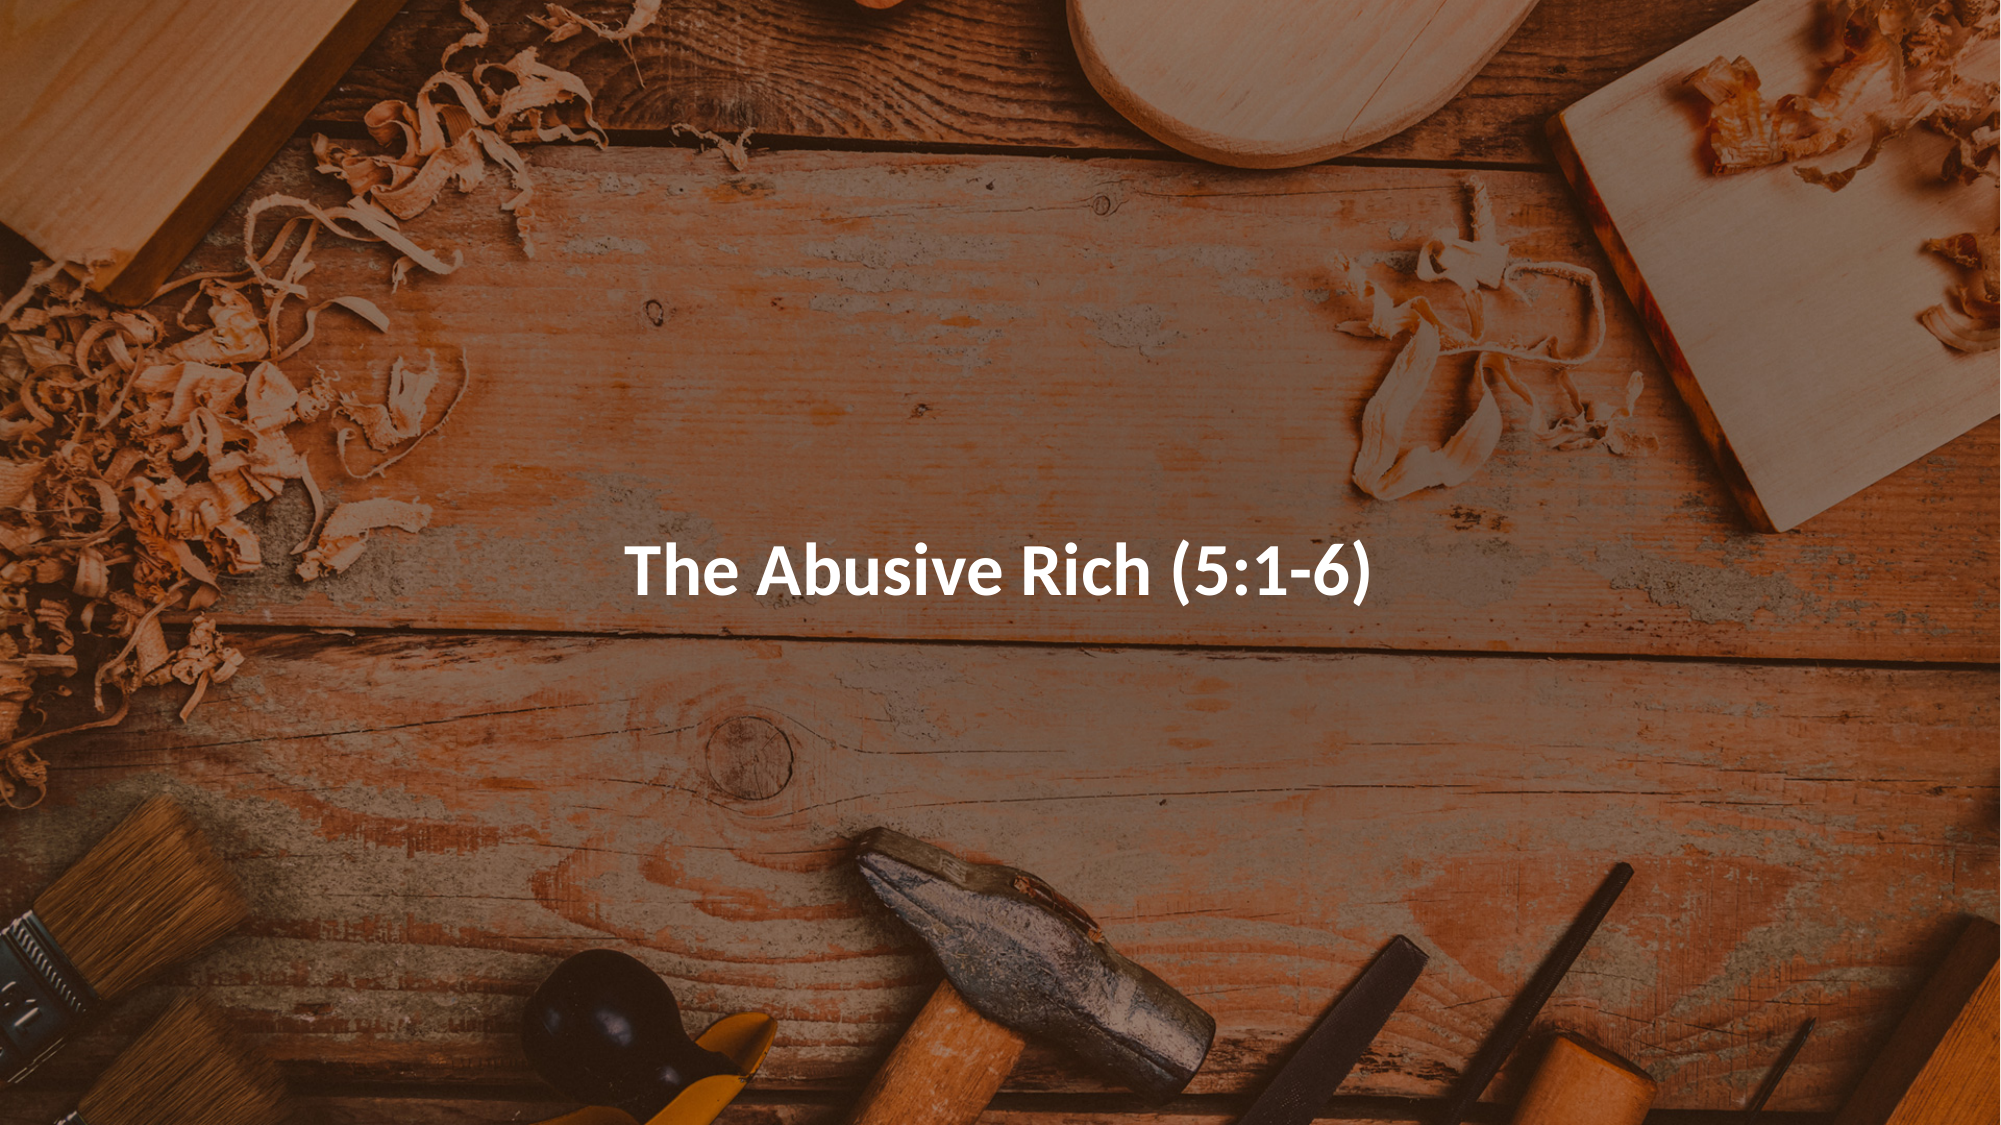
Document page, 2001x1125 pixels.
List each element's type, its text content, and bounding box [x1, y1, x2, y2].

title The Abusive Rich (5:1-6) [137, 71, 1863, 1071]
picture [0, 0, 2001, 1125]
